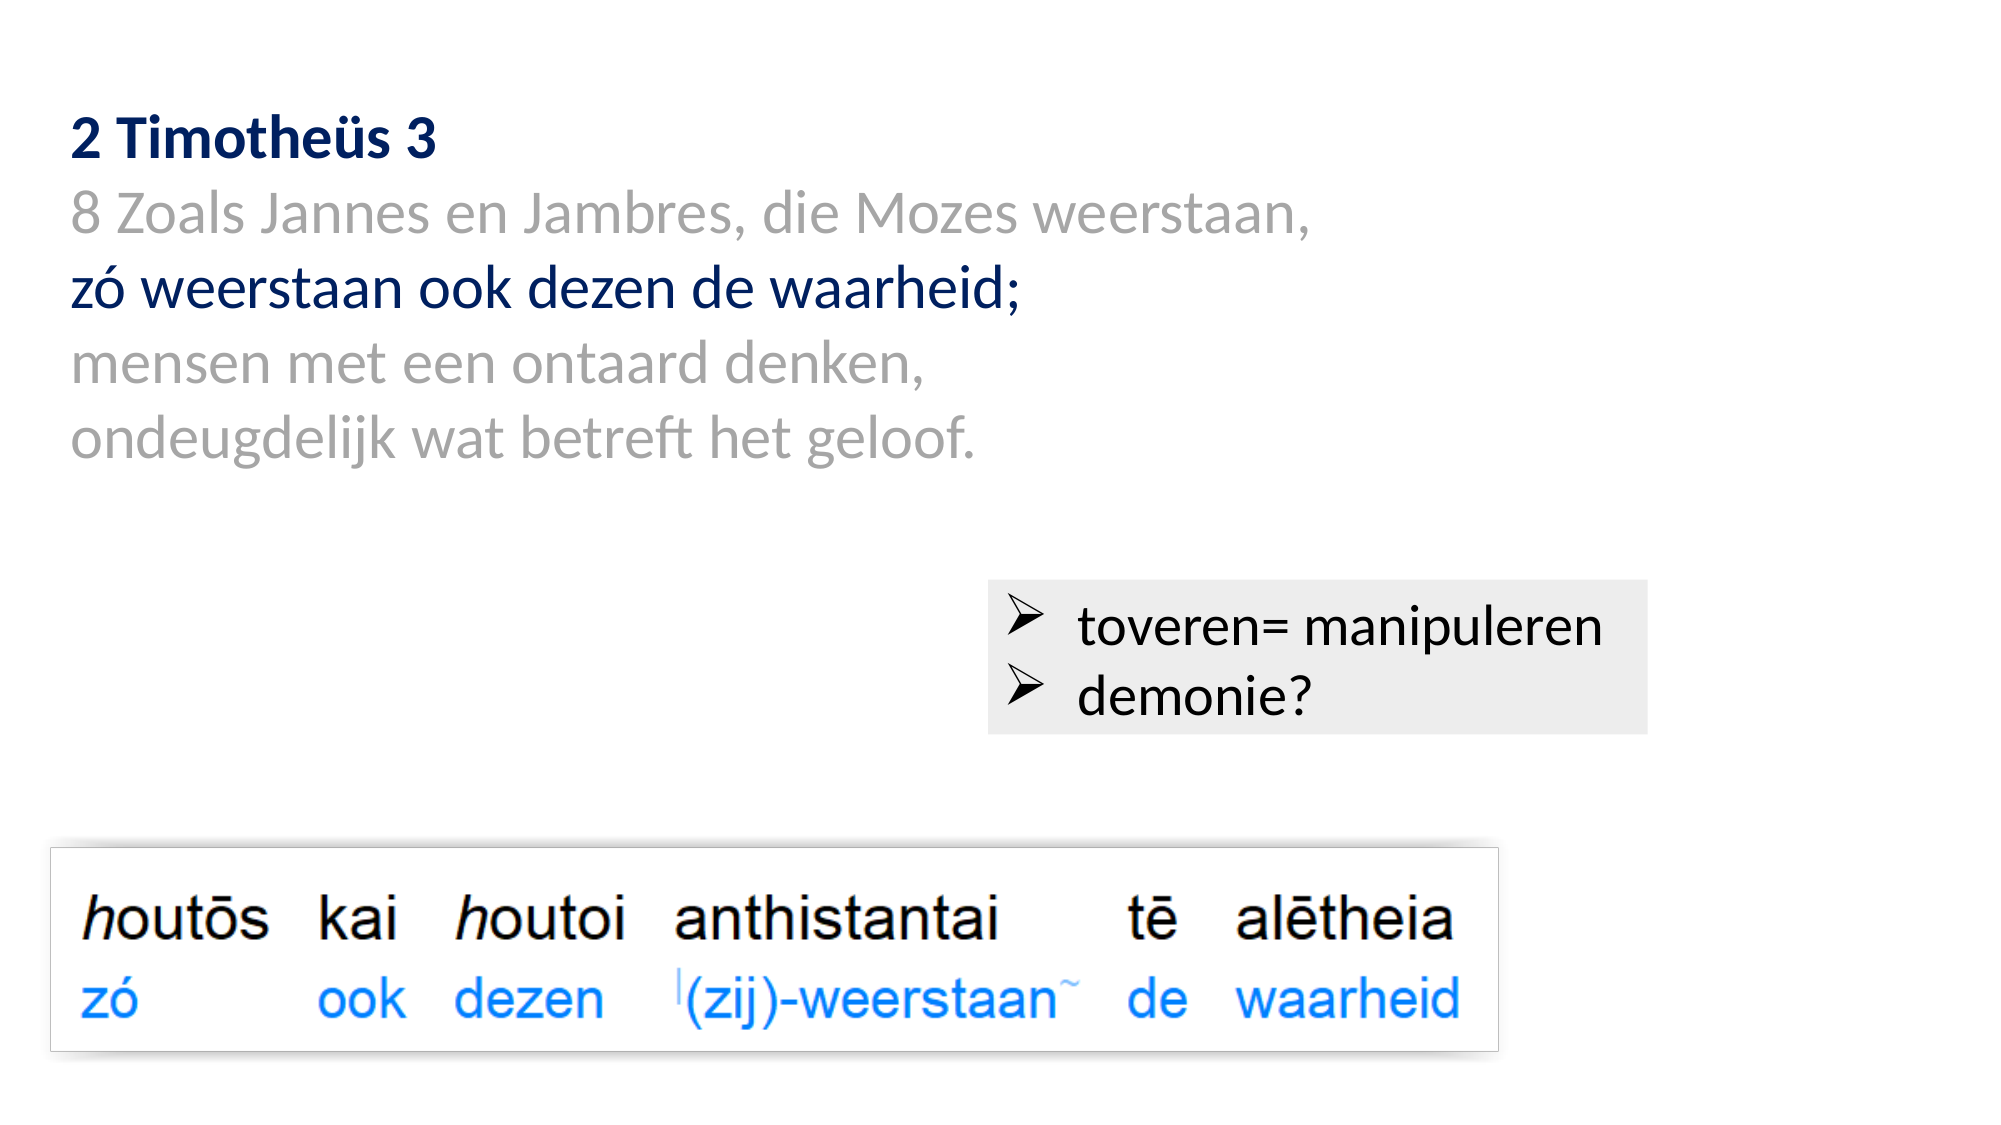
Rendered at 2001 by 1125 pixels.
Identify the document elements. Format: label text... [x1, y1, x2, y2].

picture [36, 833, 1512, 1065]
text_box 2 Timotheüs 3 8 Zoals Jannes en Jambres, die Mozes weerstaan, zó weerstaan ook dezen de waarheid; mensen met een ontaard denken, ondeugdelijk wat betreft het geloof. [55, 88, 1921, 479]
text_box toveren= manipuleren demonie? [988, 579, 1648, 735]
